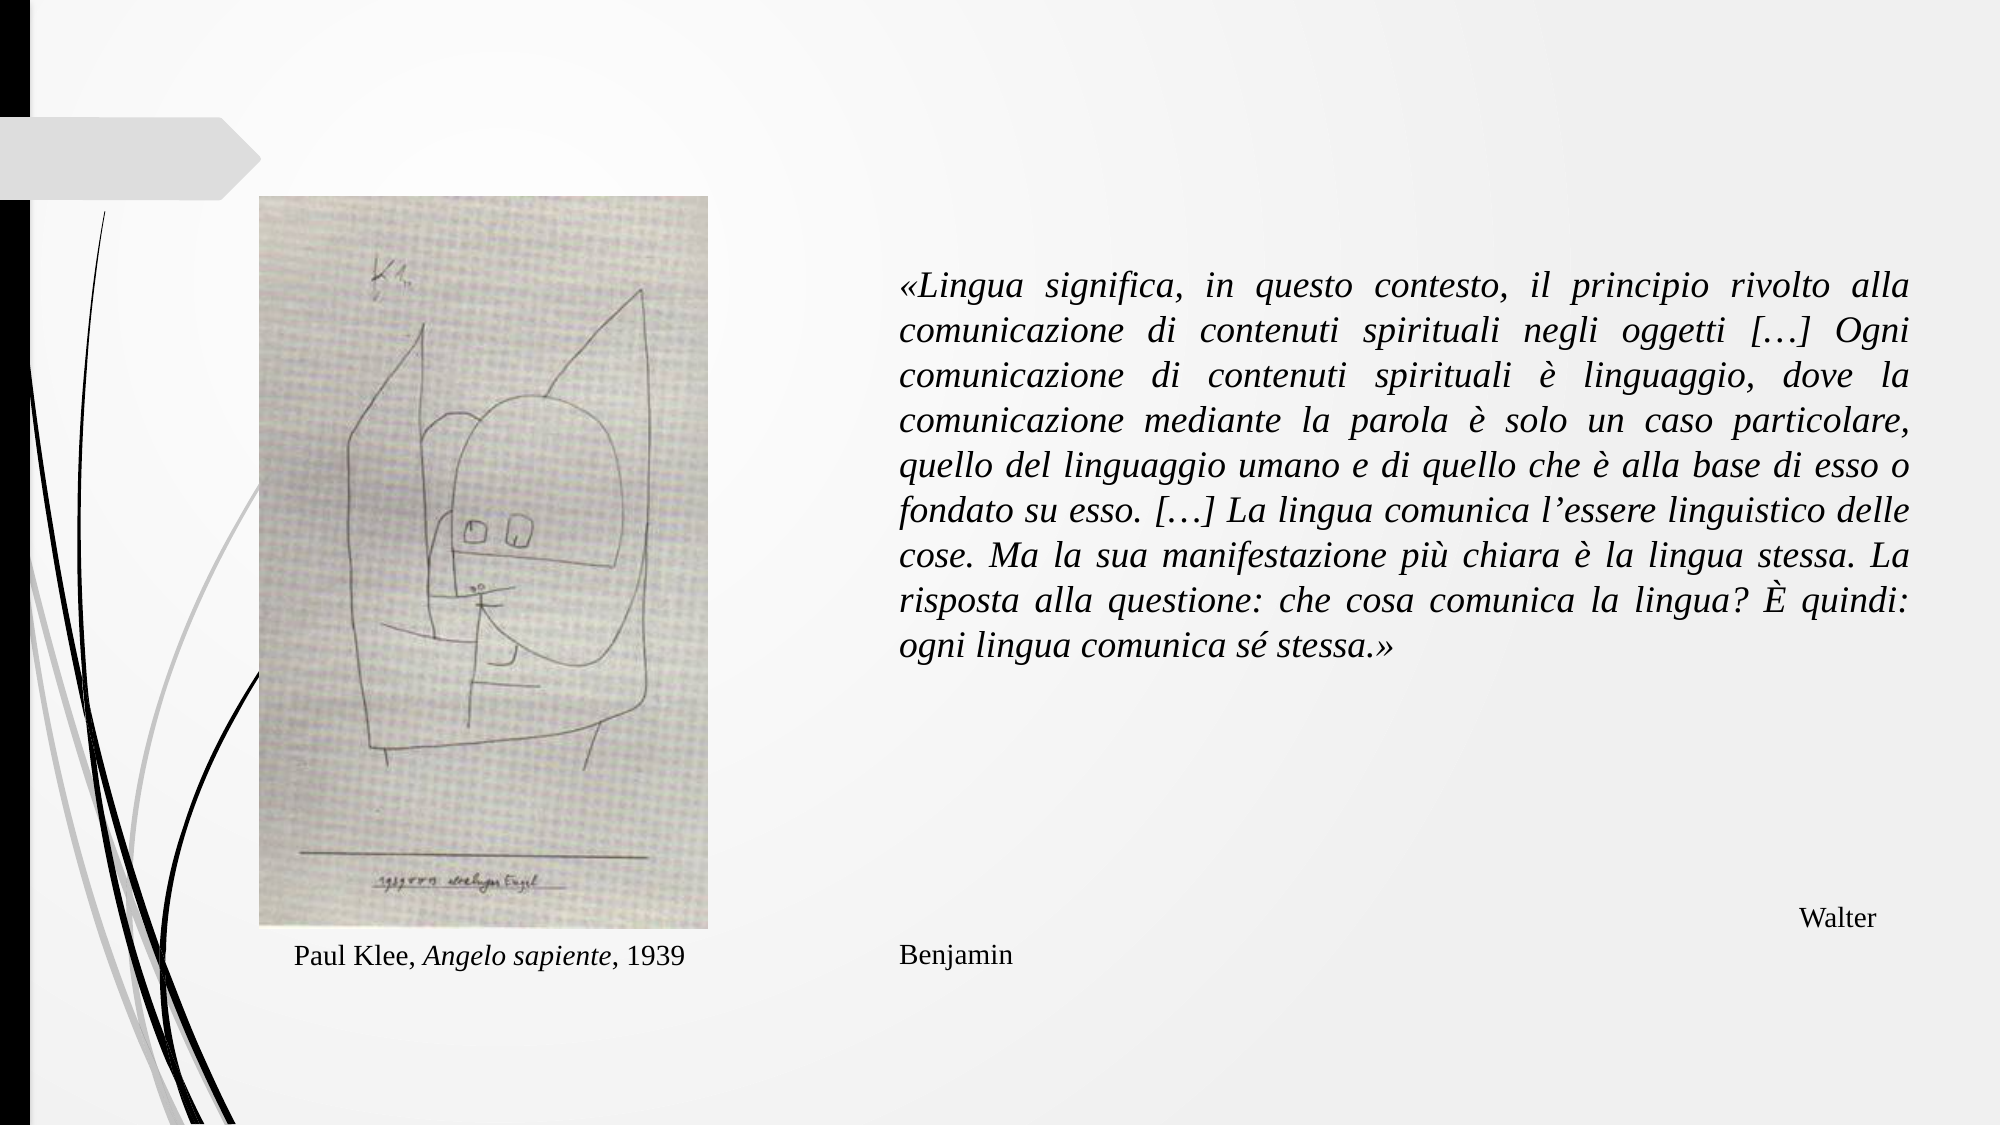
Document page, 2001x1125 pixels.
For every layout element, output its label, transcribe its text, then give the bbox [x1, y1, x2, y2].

text_box Paul Klee, Angelo sapiente, 1939 [279, 928, 771, 979]
text_box «Lingua significa, in questo contesto, il principio rivolto alla comunicazione di contenuti spirituali negli oggetti […] Ogni comunicazione di contenuti spirituali è linguaggio, dove la comunicazione mediante la parola è solo un caso particolare, quello del linguaggio umano e di quello che è alla base di esso o fondato su esso. […] La lingua comunica l’essere linguistico delle cose. Ma la sua manifestazione più chiara è la lingua stessa. La risposta alla questione: che cosa comunica la lingua? È quindi: ogni lingua comunica sé stessa.» Walter Benjamin [884, 252, 1926, 978]
picture [258, 195, 708, 930]
